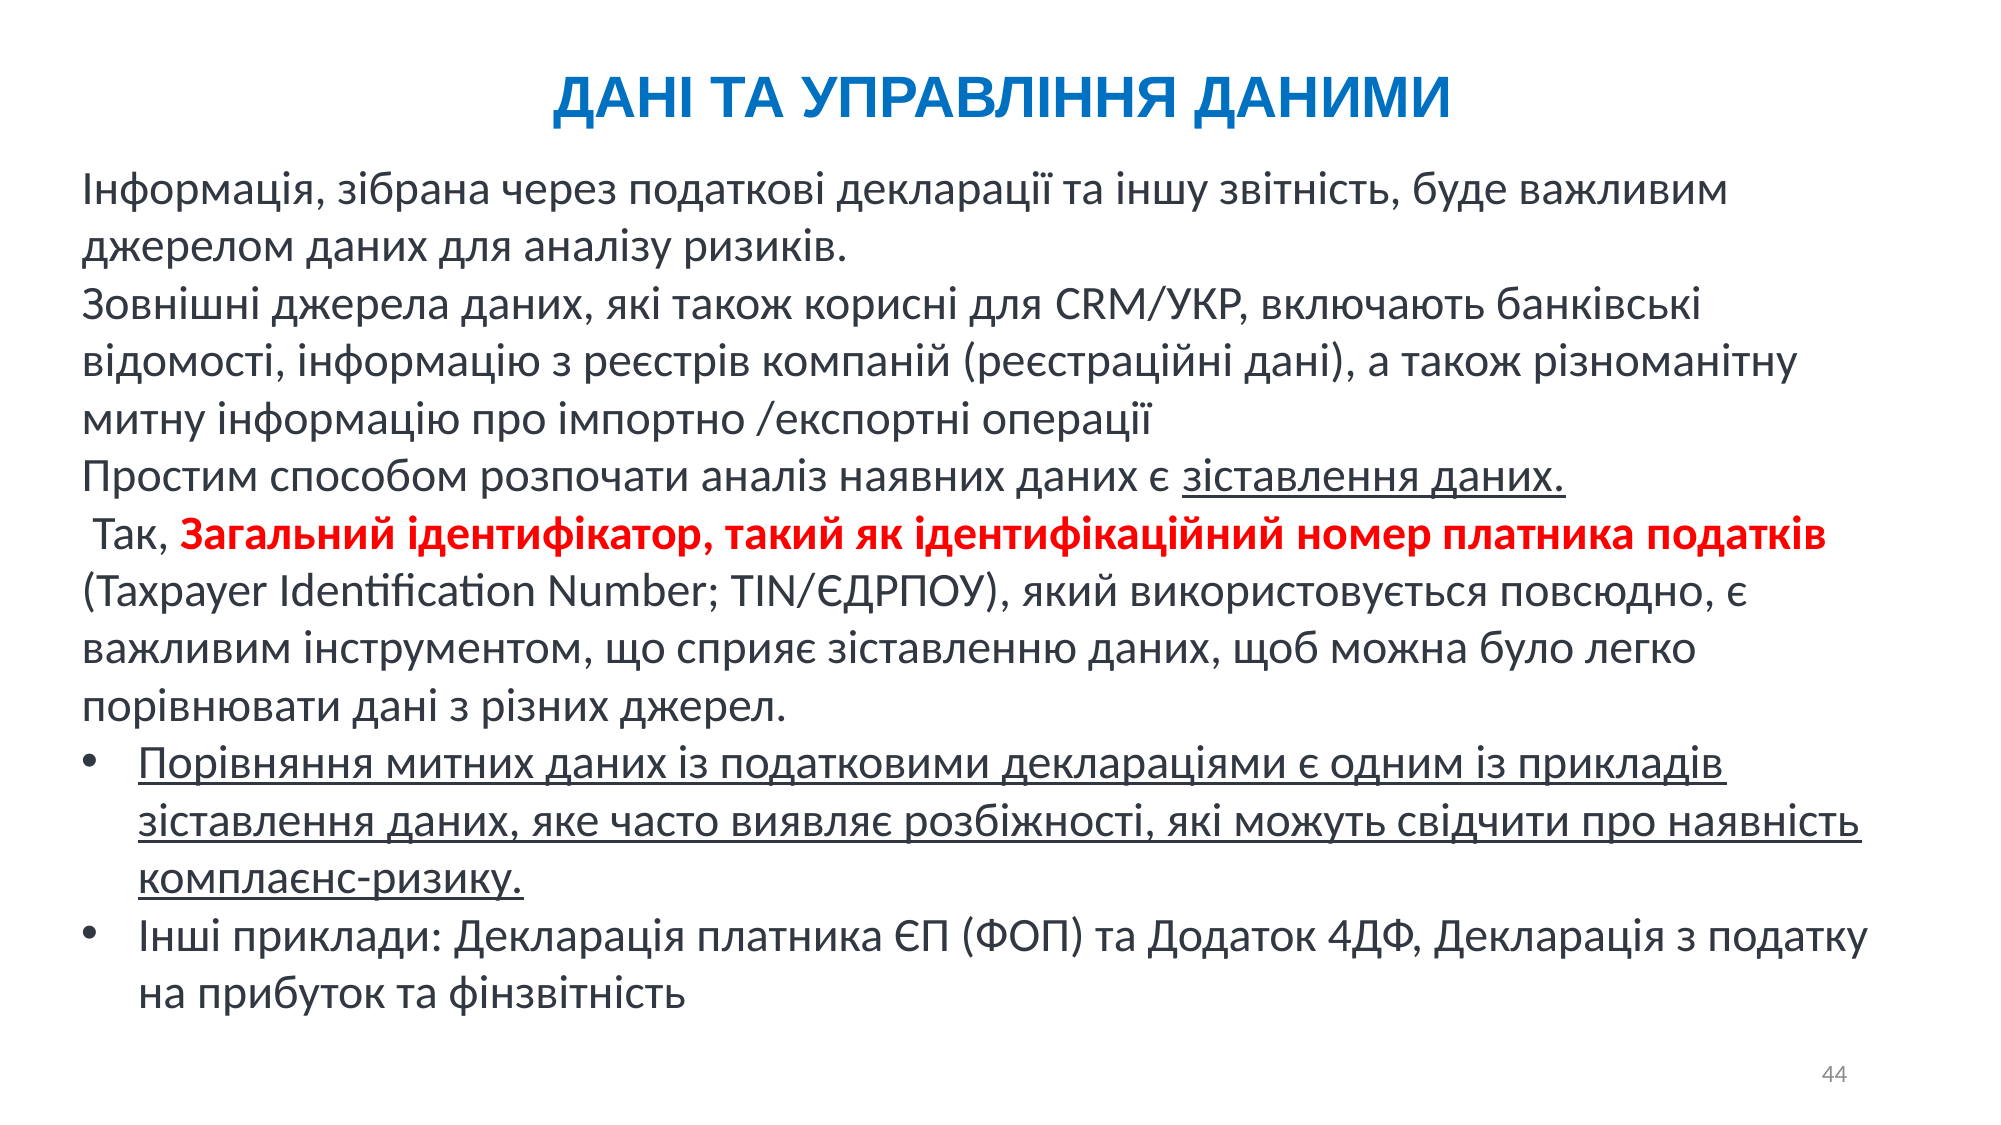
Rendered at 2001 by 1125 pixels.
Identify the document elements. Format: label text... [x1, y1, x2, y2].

text_box Інформація, зібрана через податкові декларації та іншу звітність, буде важливим джерелом даних для аналізу ризиків. Зовнішні джерела даних, які також корисні для CRM/УКР, включають банківські відомості, інформацію з реєстрів компаній (реєстраційні дані), а також різноманітну митну інформацію про імпортно /експортні операції Простим способом розпочати аналіз наявних даних є зіставлення даних. Так, Загальний ідентифікатор, такий як ідентифікаційний номер платника податків (Taxpayer Identification Number; TIN/ЄДРПОУ), який використовується повсюдно, є важливим інструментом, що сприяє зіставленню даних, щоб можна було легко порівнювати дані з різних джерел. Порівняння митних даних із податковими деклараціями є одним із прикладів зіставлення даних, яке часто виявляє розбіжності, які можуть свідчити про наявність комплаєнс-ризику. Інші приклади: Декларація платника ЄП (ФОП) та Додаток 4ДФ, Декларація з податку на прибуток та фінзвітність [66, 149, 1886, 1026]
slide_number 44 [1412, 1042, 1863, 1103]
text_box ДАНІ ТА УПРАВЛІННЯ ДАНИМИ [0, 42, 1995, 144]
